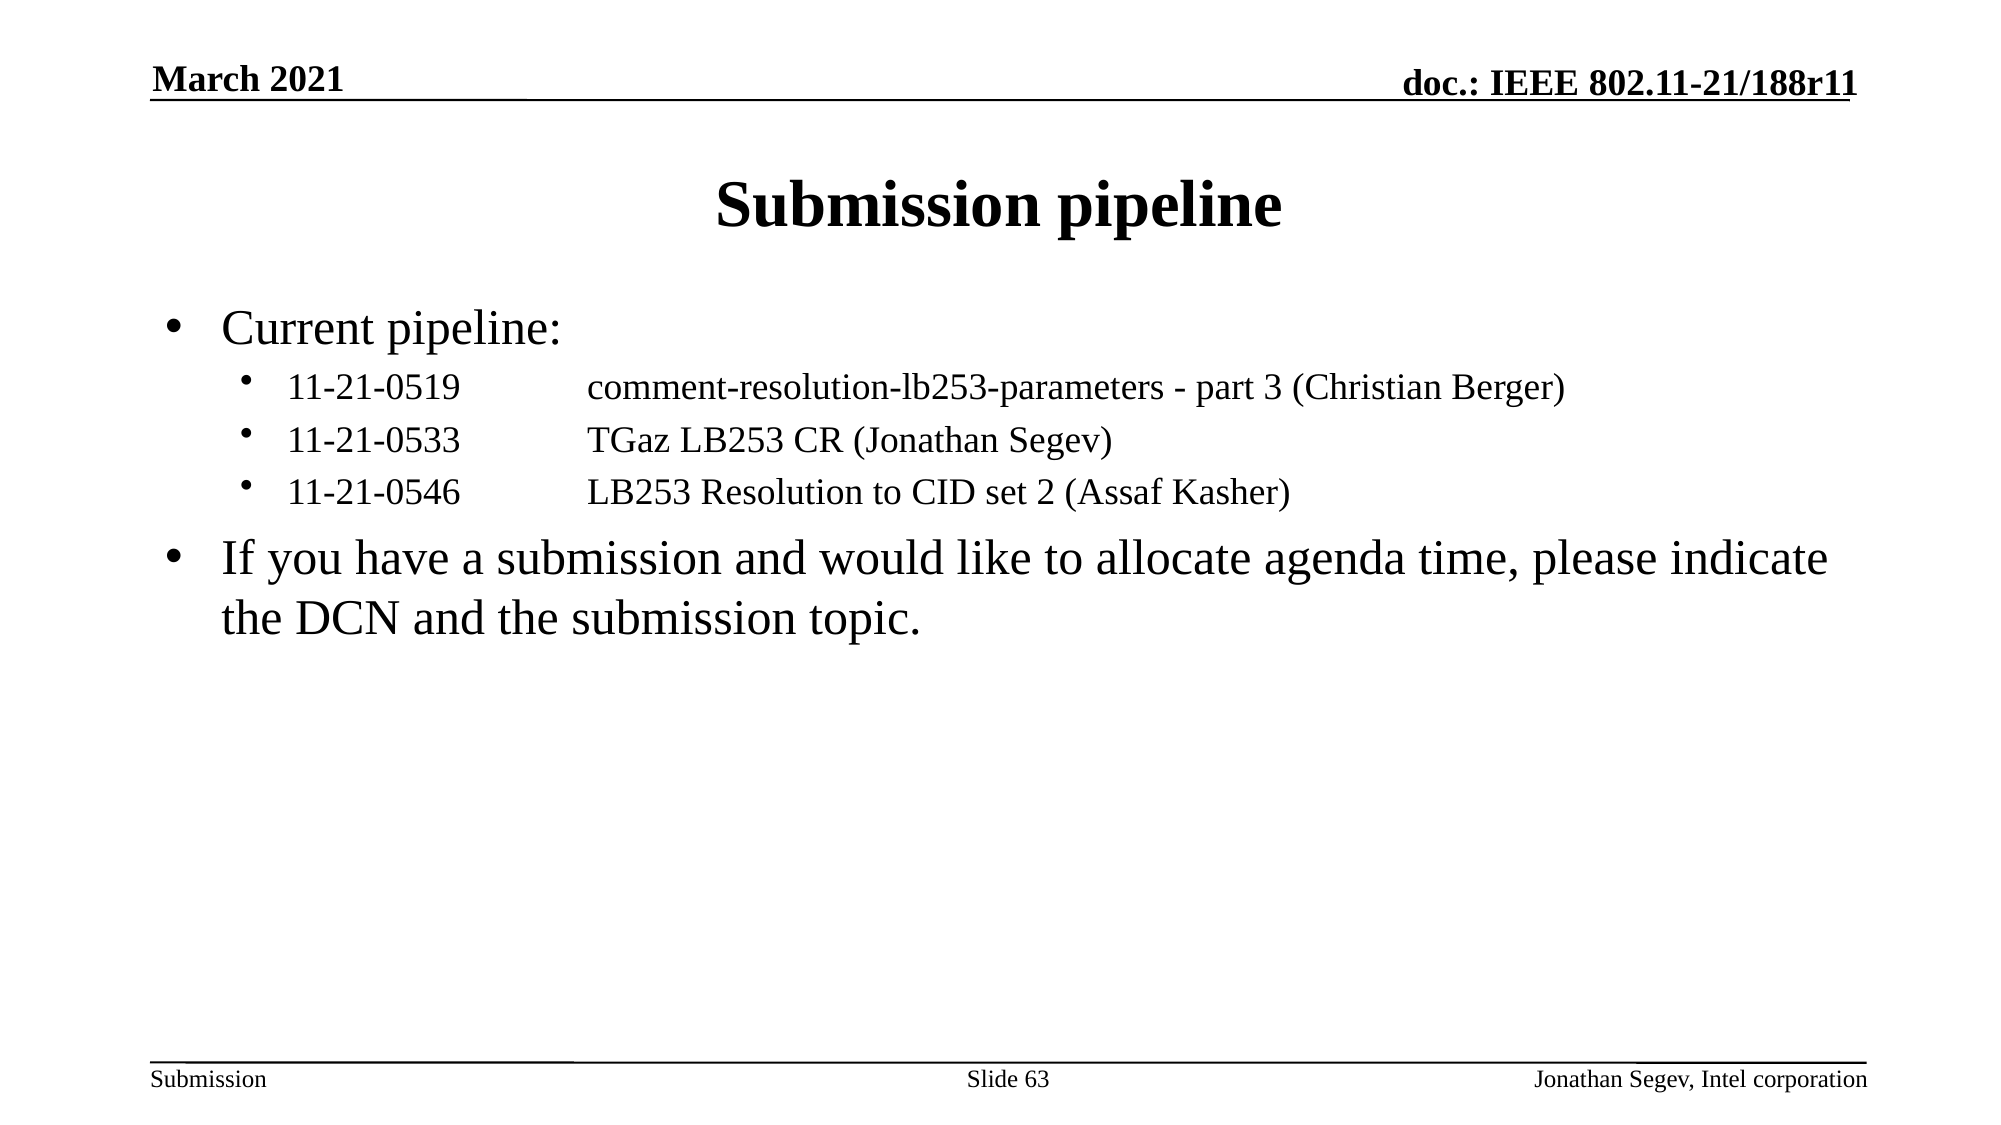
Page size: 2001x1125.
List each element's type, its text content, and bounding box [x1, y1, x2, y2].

slide_number Slide 63 [950, 1061, 1067, 1123]
footer Jonathan Segev, Intel corporation [1171, 1061, 1869, 1093]
title Submission pipeline [149, 112, 1850, 286]
list Current pipeline: 11-21-0519 comment-resolution-lb253-parameters - part 3 (Christian Berger) 11-21-0533 TGaz LB253 CR (Jonathan Segev) 11-21-0546 LB253 Resolution to CID set 2 (Assaf Kasher) If you have a submission and would like to allocate agenda time, please indicate the DCN and the submission topic. [149, 286, 1850, 1000]
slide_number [152, 54, 563, 100]
